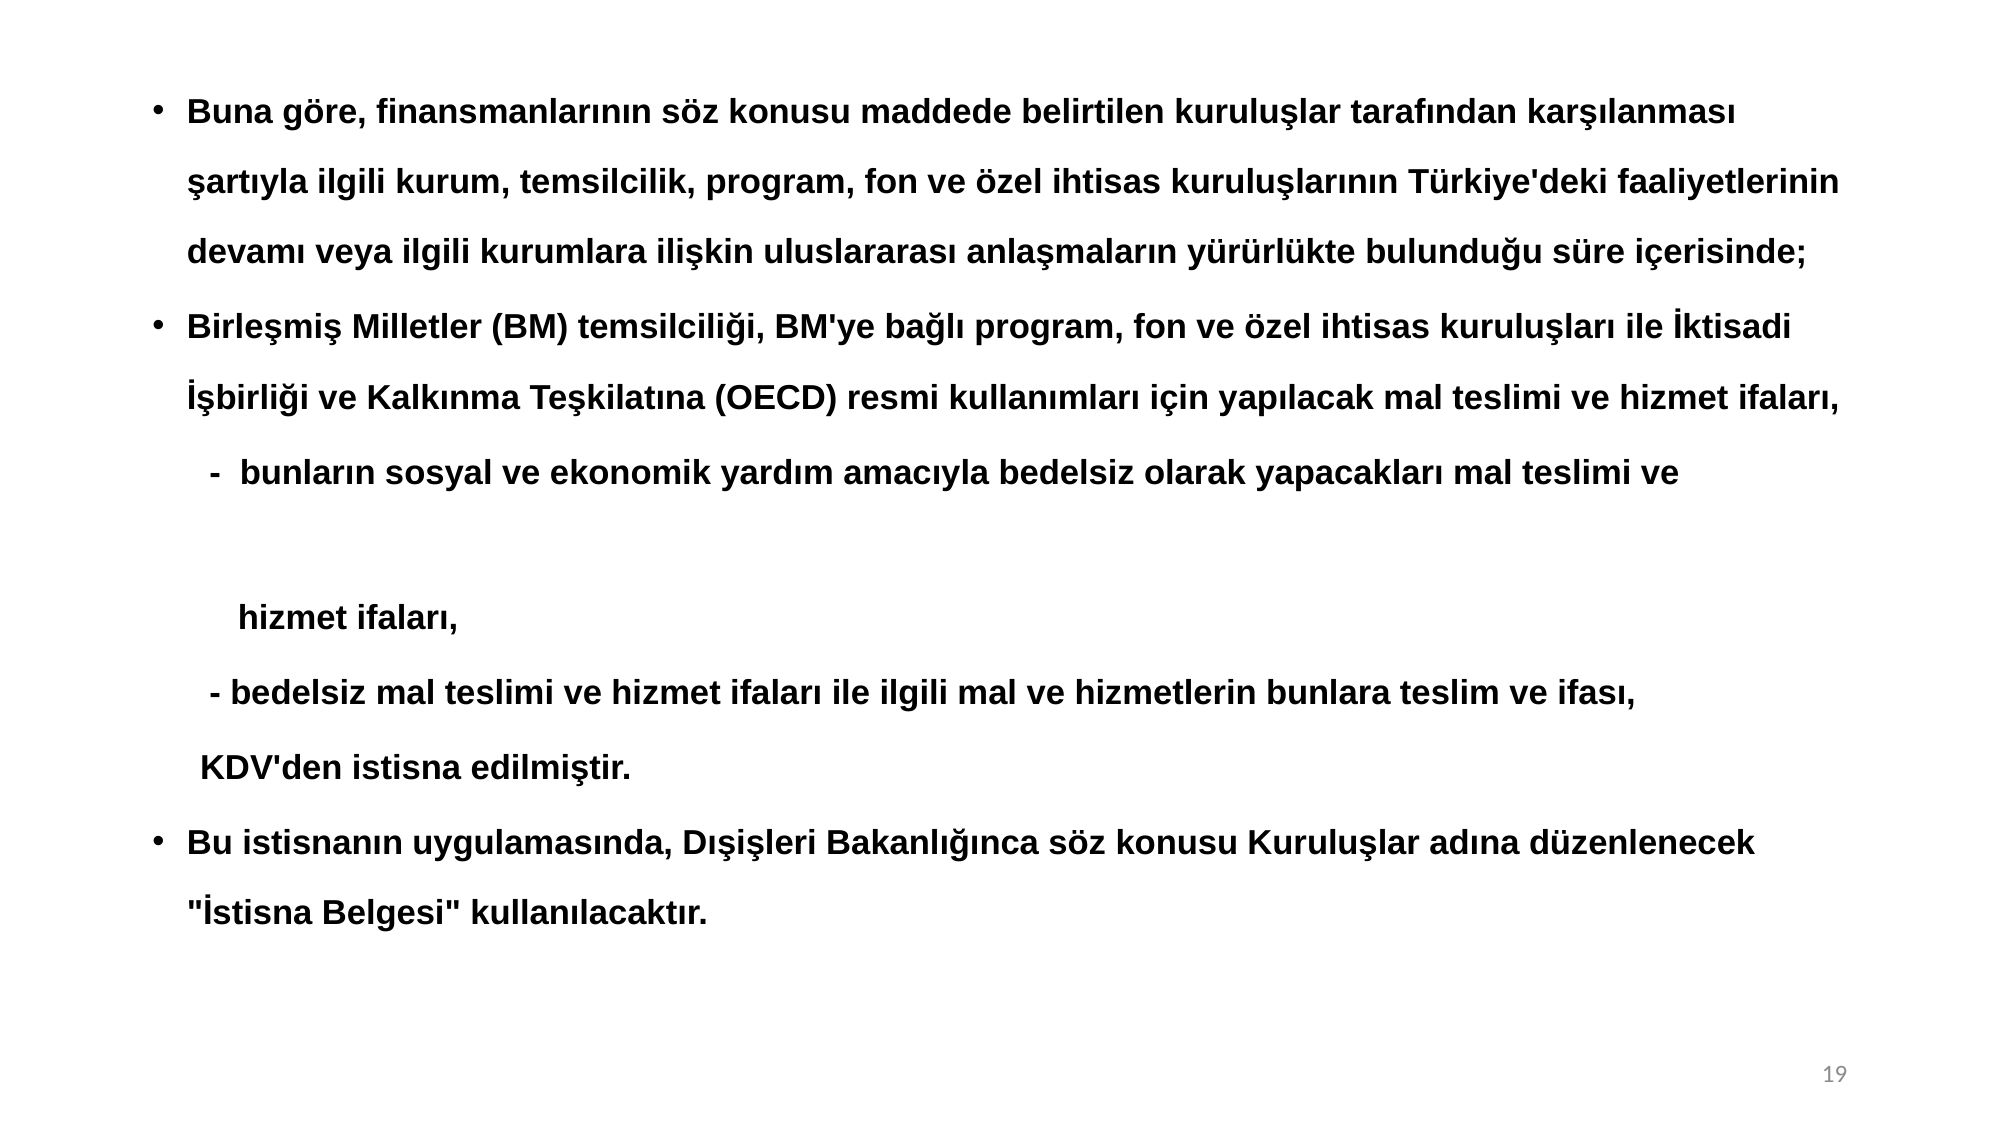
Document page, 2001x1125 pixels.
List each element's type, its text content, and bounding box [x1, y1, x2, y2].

slide_number 19 [1412, 1042, 1863, 1103]
list Buna göre, finansmanlarının söz konusu maddede belirtilen kuruluşlar tarafından karşılanması şartıyla ilgili kurum, temsilcilik, program, fon ve özel ihtisas kuruluşlarının Türkiye'deki faaliyetlerinin devamı veya ilgili kurumlara ilişkin uluslararası anlaşmaların yürürlükte bulunduğu süre içerisinde; Birleşmiş Milletler (BM) temsilciliği, BM'ye bağlı program, fon ve özel ihtisas kuruluşları ile İktisadi İşbirliği ve Kalkınma Teşkilatına (OECD) resmi kullanımları için yapılacak mal teslimi ve hizmet ifaları, - bunların sosyal ve ekonomik yardım amacıyla bedelsiz olarak yapacakları mal teslimi ve hizmet ifaları, - bedelsiz mal teslimi ve hizmet ifaları ile ilgili mal ve hizmetlerin bunlara teslim ve ifası, KDV'den istisna edilmiştir. Bu istisnanın uygulamasında, Dışişleri Bakanlığınca söz konusu Kuruluşlar adına düzenlenecek "İstisna Belgesi" kullanılacaktır. [137, 52, 1863, 1065]
